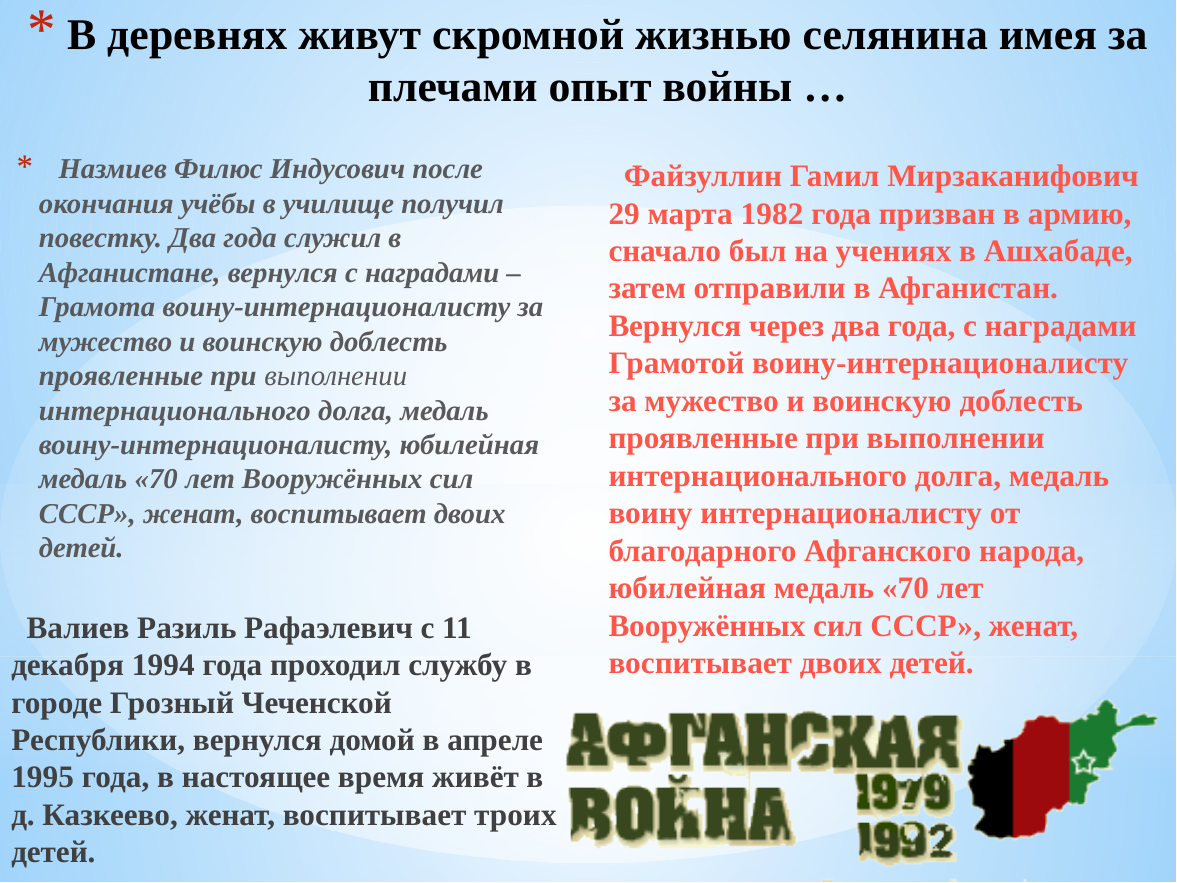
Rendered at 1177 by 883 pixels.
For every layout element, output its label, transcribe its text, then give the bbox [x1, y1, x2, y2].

list Файзуллин Гамил Мирзаканифович 29 марта 1982 года призван в армию, сначало был на учениях в Ашхабаде, затем отправили в Афганистан. Вернулся через два года, с наградами Грамотой воину-интернационалисту за мужество и воинскую доблесть проявленные при выполнении интернационального долга, медаль воину интернационалисту от благодарного Афганского народа, юбилейная медаль «70 лет Вооружённых сил СССР», женат, воспитывает двоих детей. [597, 108, 1176, 686]
list Валиев Разиль Рафаэлевич с 11 декабря 1994 года проходил службу в городе Грозный Чеченской Республики, вернулся домой в апреле 1995 года, в настоящее время живёт в д. Казкеево, женат, воспитывает троих детей. [0, 607, 570, 882]
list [532, 696, 1161, 882]
list Назмиев Филюс Индусович после окончания учёбы в училище получил повестку. Два года служил в Афганистане, вернулся с наградами – Грамота воину-интернационалисту за мужество и воинскую доблесть проявленные при выполнении интернационального долга, медаль воину-интернационалисту, юбилейная медаль «70 лет Вооружённых сил СССР», женат, воспитывает двоих детей. [0, 144, 579, 571]
title В деревнях живут скромной жизнью селянина имея за плечами опыт войны … [0, 0, 1176, 108]
